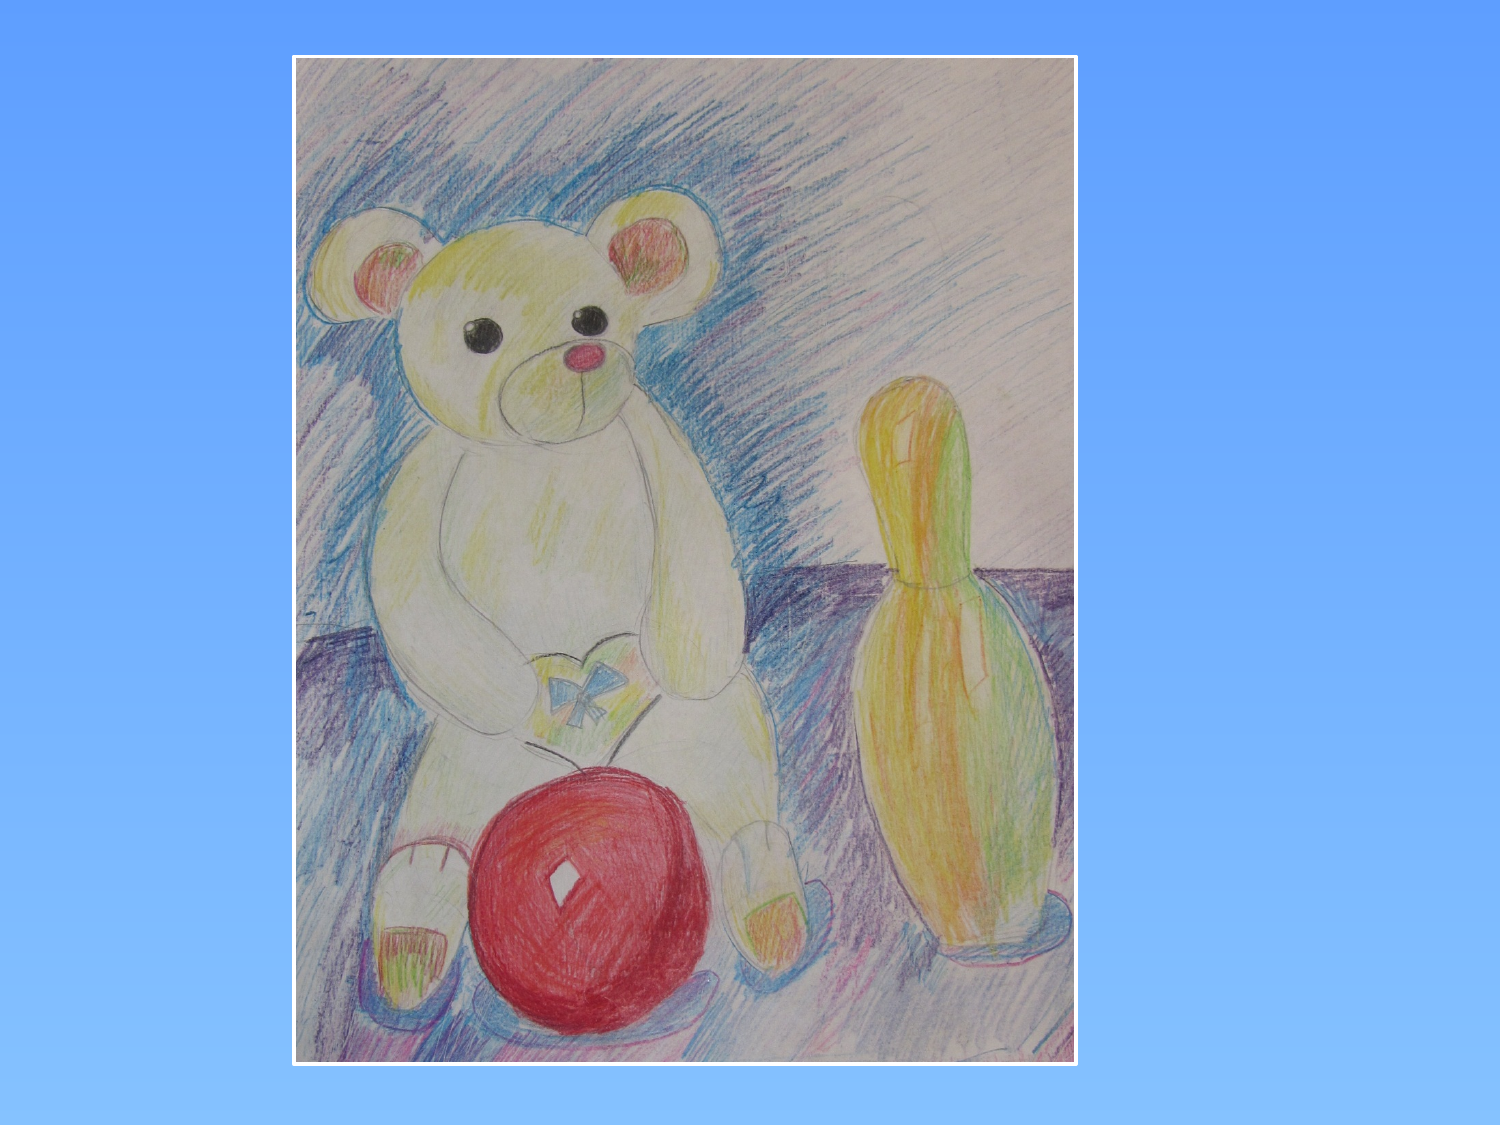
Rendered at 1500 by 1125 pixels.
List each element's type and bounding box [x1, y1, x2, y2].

picture [295, 58, 1075, 1063]
